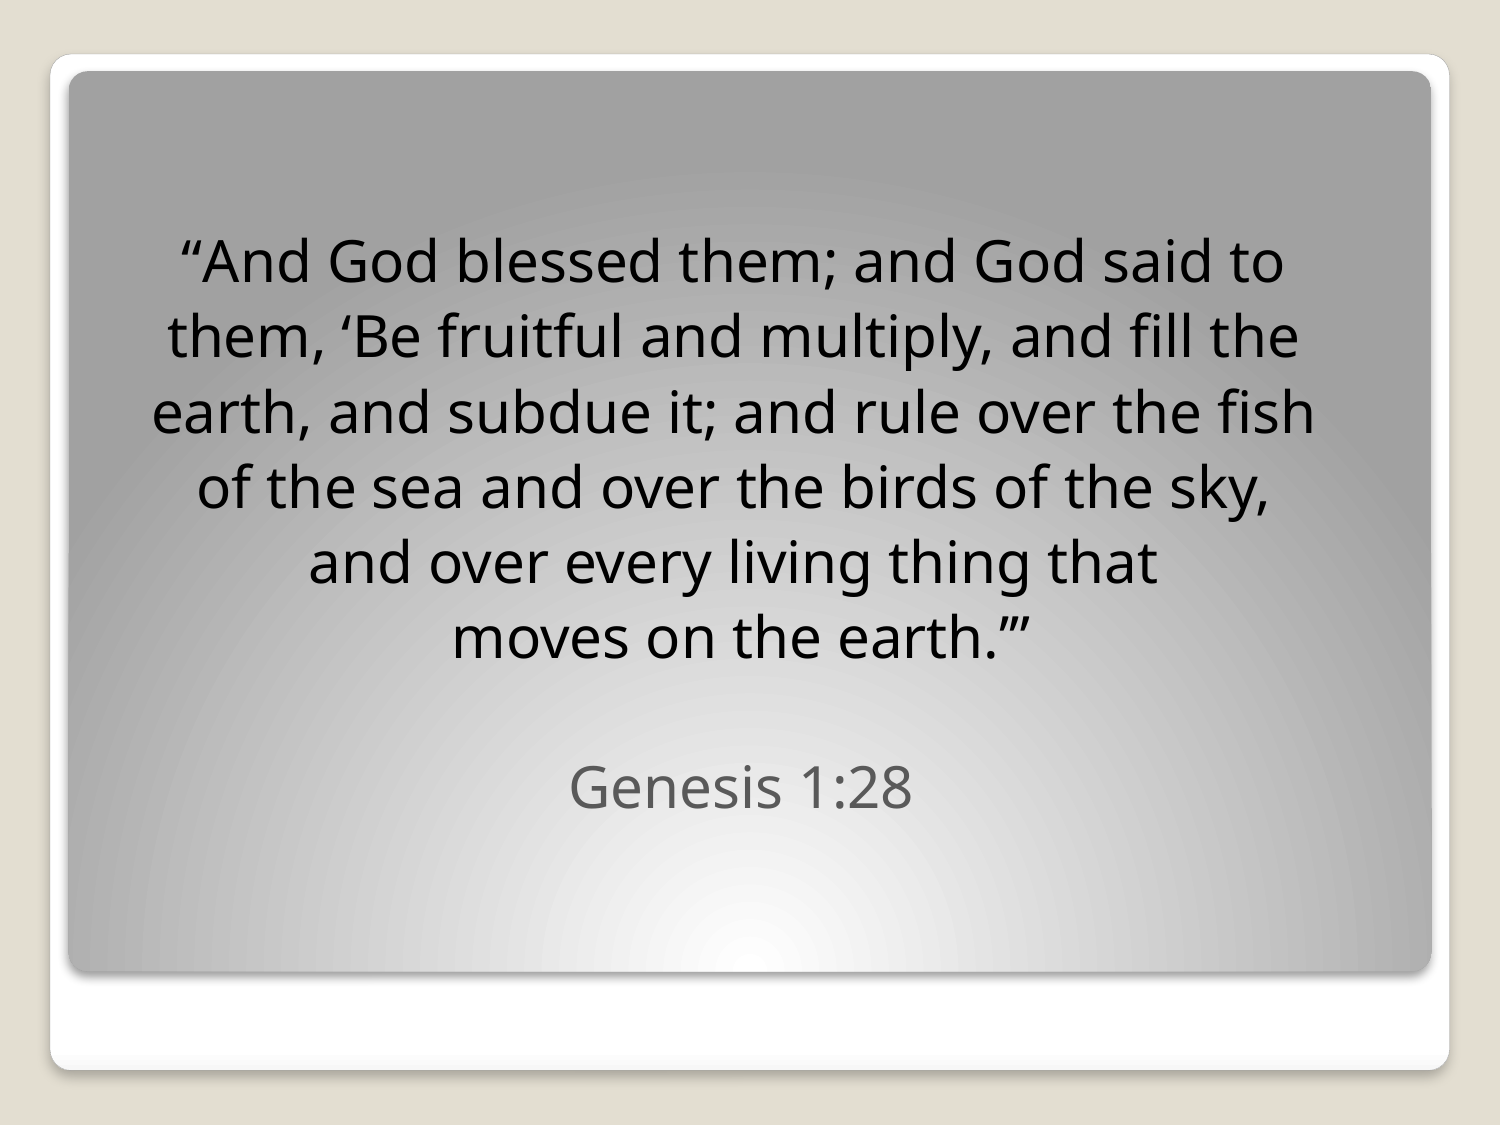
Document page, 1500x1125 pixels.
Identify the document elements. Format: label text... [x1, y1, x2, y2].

list “And God blessed them; and God said to them, ‘Be fruitful and multiply, and fill the earth, and subdue it; and rule over the fish of the sea and over the birds of the sky, and over every living thing that moves on the earth.’” Genesis 1:28 [62, 324, 1405, 788]
